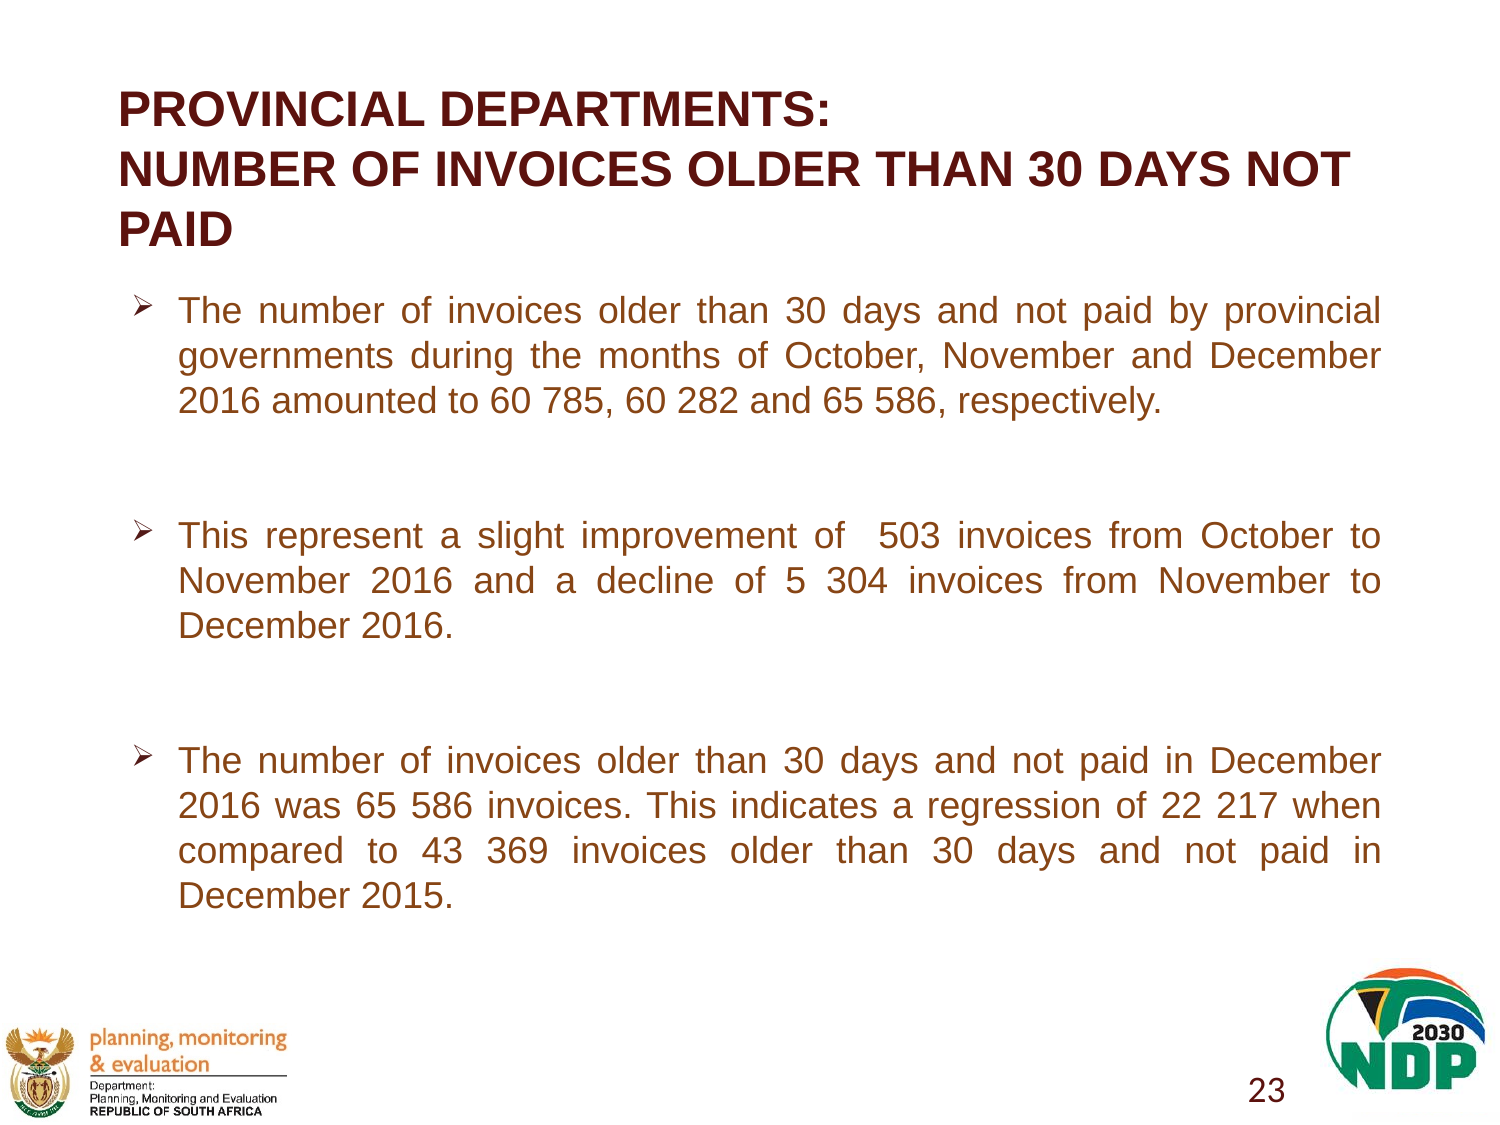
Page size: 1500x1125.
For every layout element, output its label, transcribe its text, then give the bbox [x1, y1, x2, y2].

list The number of invoices older than 30 days and not paid by provincial governments during the months of October, November and December 2016 amounted to 60 785, 60 282 and 65 586, respectively. This represent a slight improvement of 503 invoices from October to November 2016 and a decline of 5 304 invoices from November to December 2016. The number of invoices older than 30 days and not paid in December 2016 was 65 586 invoices. This indicates a regression of 22 217 when compared to 43 369 invoices older than 30 days and not paid in December 2015. [103, 278, 1397, 976]
title PROVINCIAL DEPARTMENTS: NUMBER OF INVOICES OLDER THAN 30 DAYS NOT PAID [103, 30, 1397, 278]
picture [1320, 958, 1500, 1122]
picture [2, 1023, 292, 1122]
slide_number 23 [1210, 1054, 1323, 1121]
